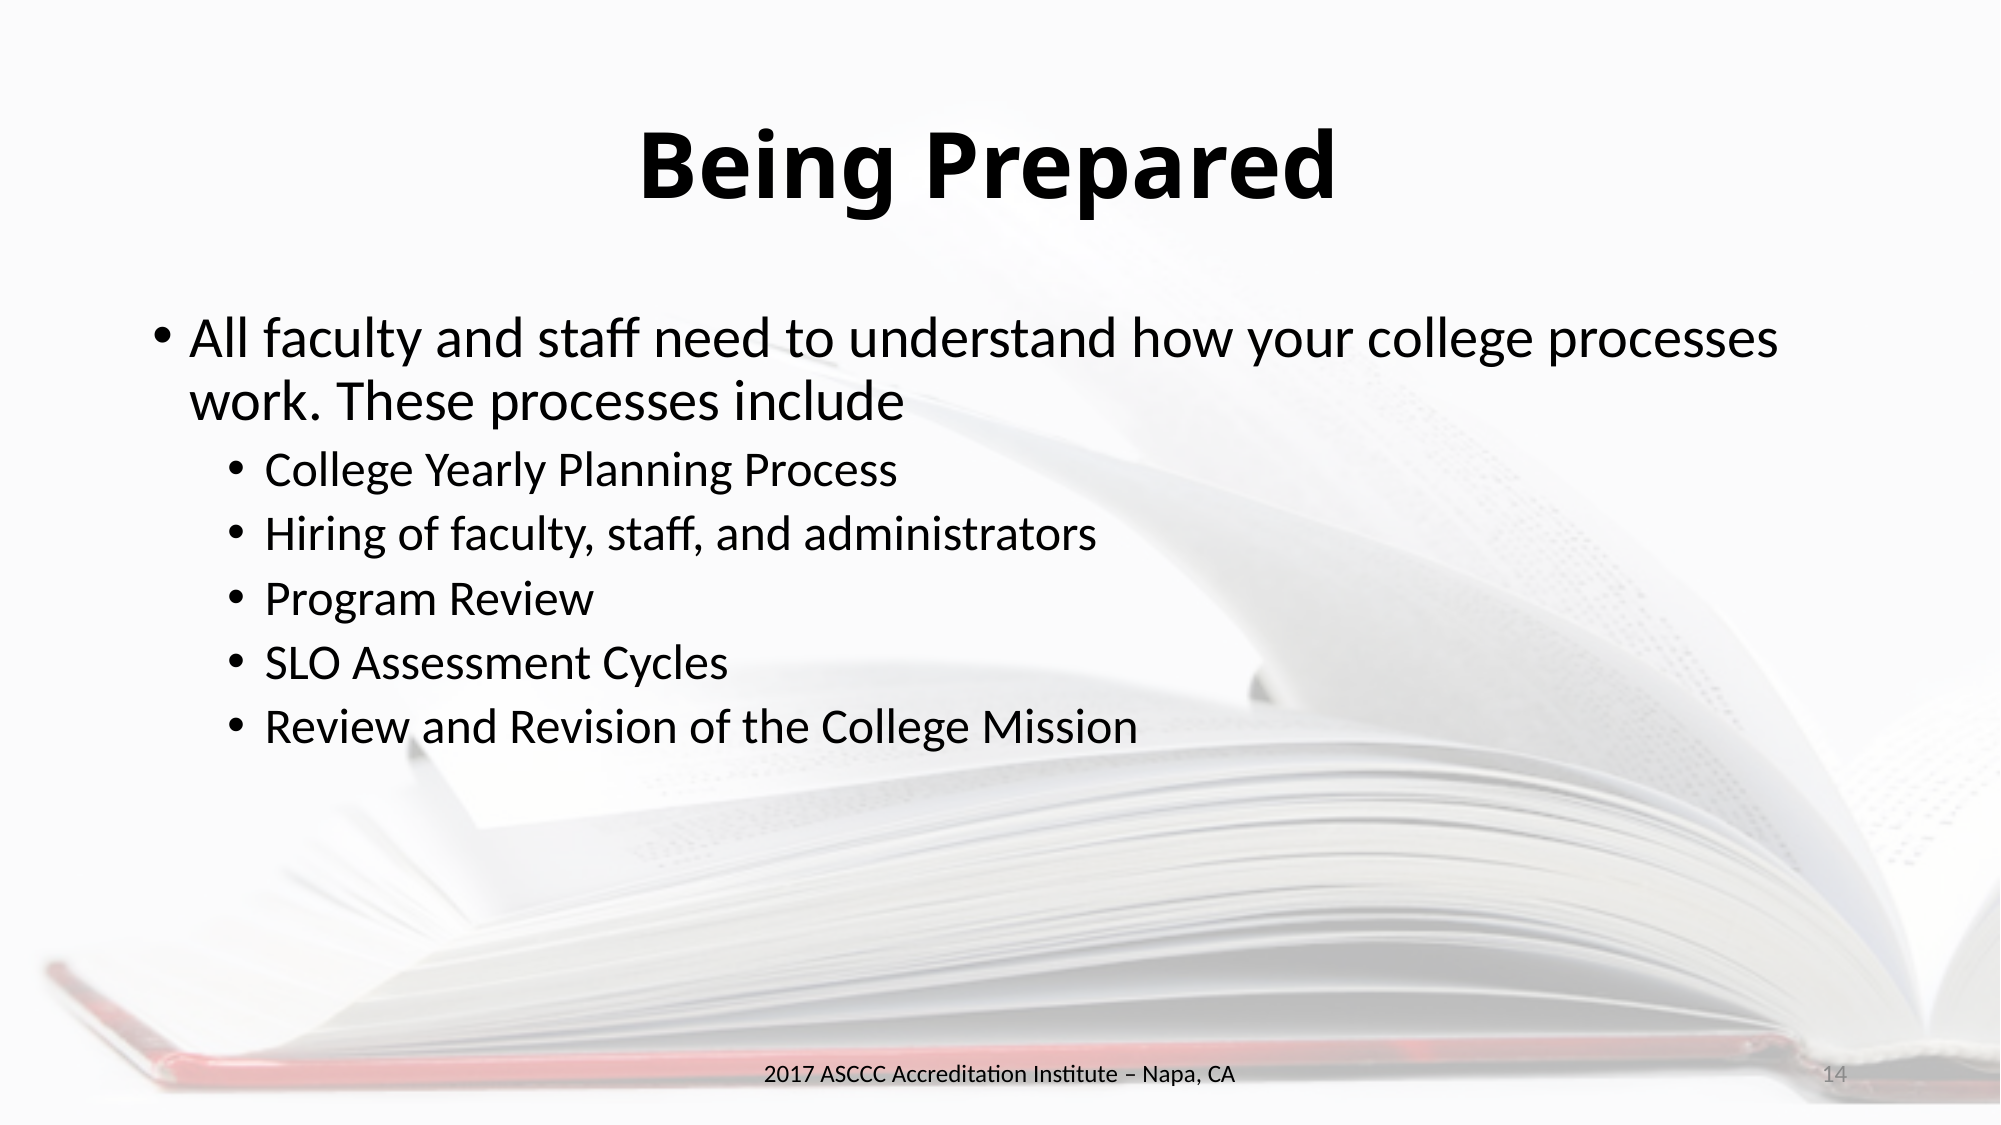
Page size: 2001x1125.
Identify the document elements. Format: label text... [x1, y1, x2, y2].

footer 2017 ASCCC Accreditation Institute – Napa, CA [662, 1042, 1338, 1103]
list All faculty and staff need to understand how your college processes work. These processes include College Yearly Planning Process Hiring of faculty, staff, and administrators Program Review SLO Assessment Cycles Review and Revision of the College Mission [137, 299, 1863, 1014]
title Being Prepared [137, 59, 1863, 278]
slide_number 14 [1412, 1042, 1863, 1103]
